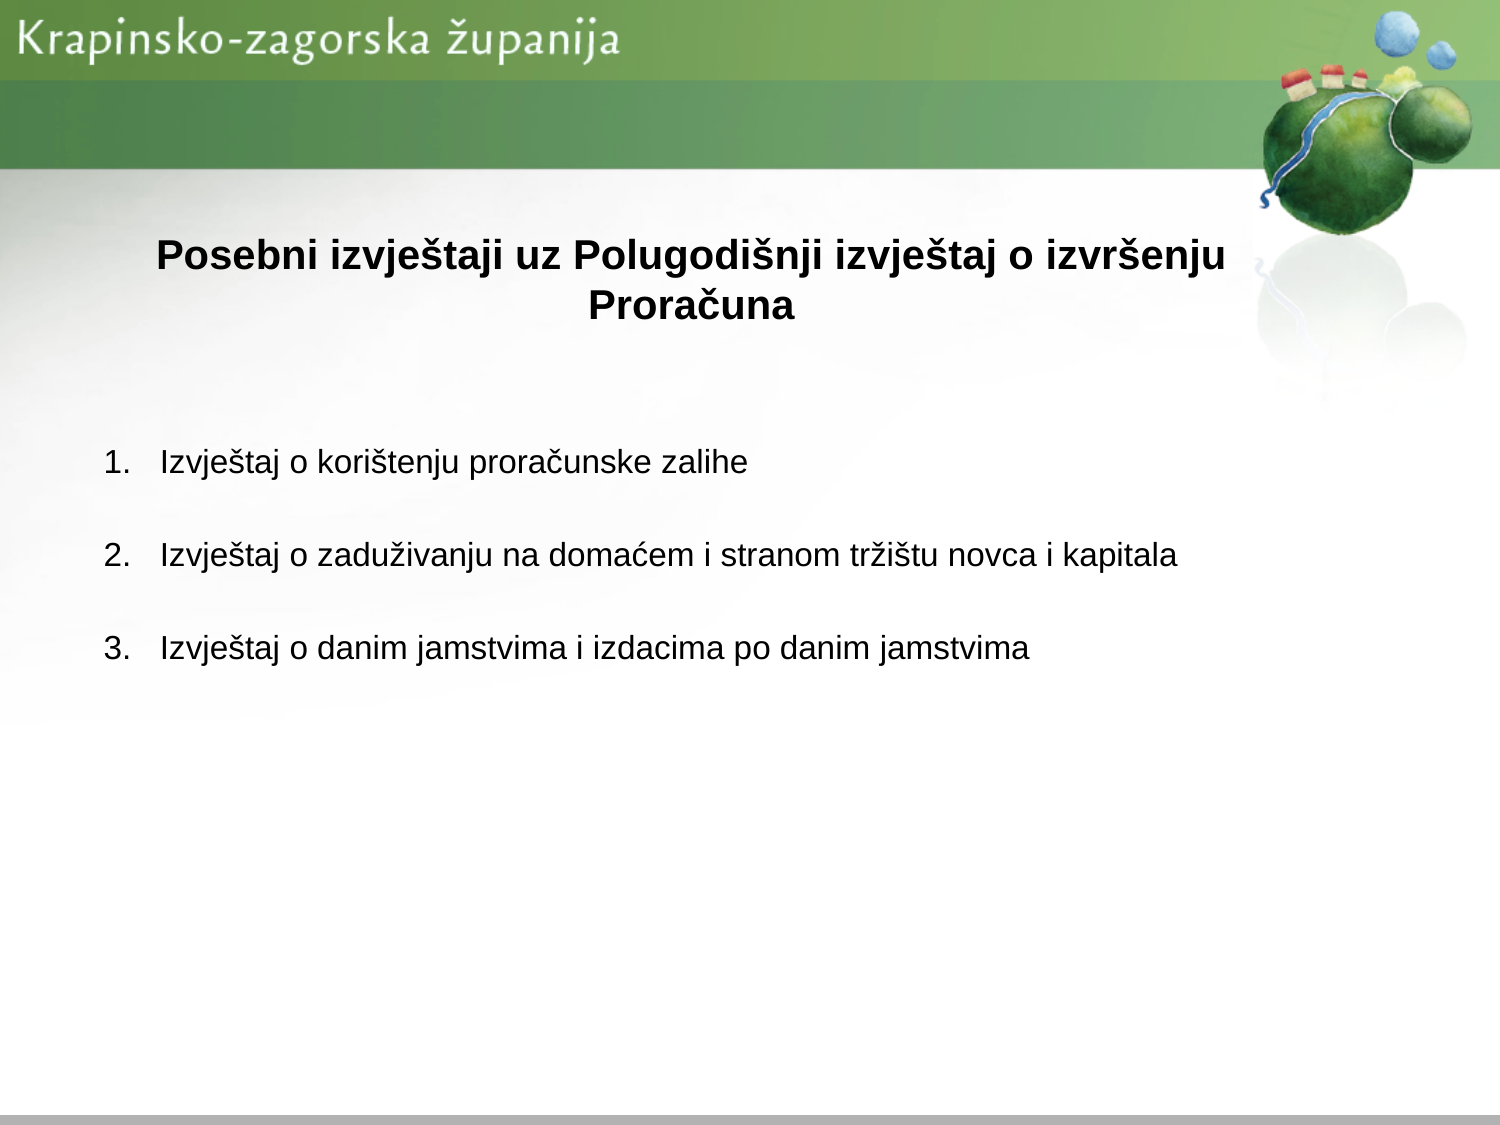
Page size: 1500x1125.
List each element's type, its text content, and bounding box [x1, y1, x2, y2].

title Posebni izvještaji uz Polugodišnji izvještaj o izvršenju Proračuna [53, 219, 1330, 339]
picture [0, 0, 1500, 1115]
list Izvještaj o korištenju proračunske zalihe Izvještaj o zaduživanju na domaćem i stranom tržištu novca i kapitala Izvještaj o danim jamstvima i izdacima po danim jamstvima [88, 432, 1353, 990]
